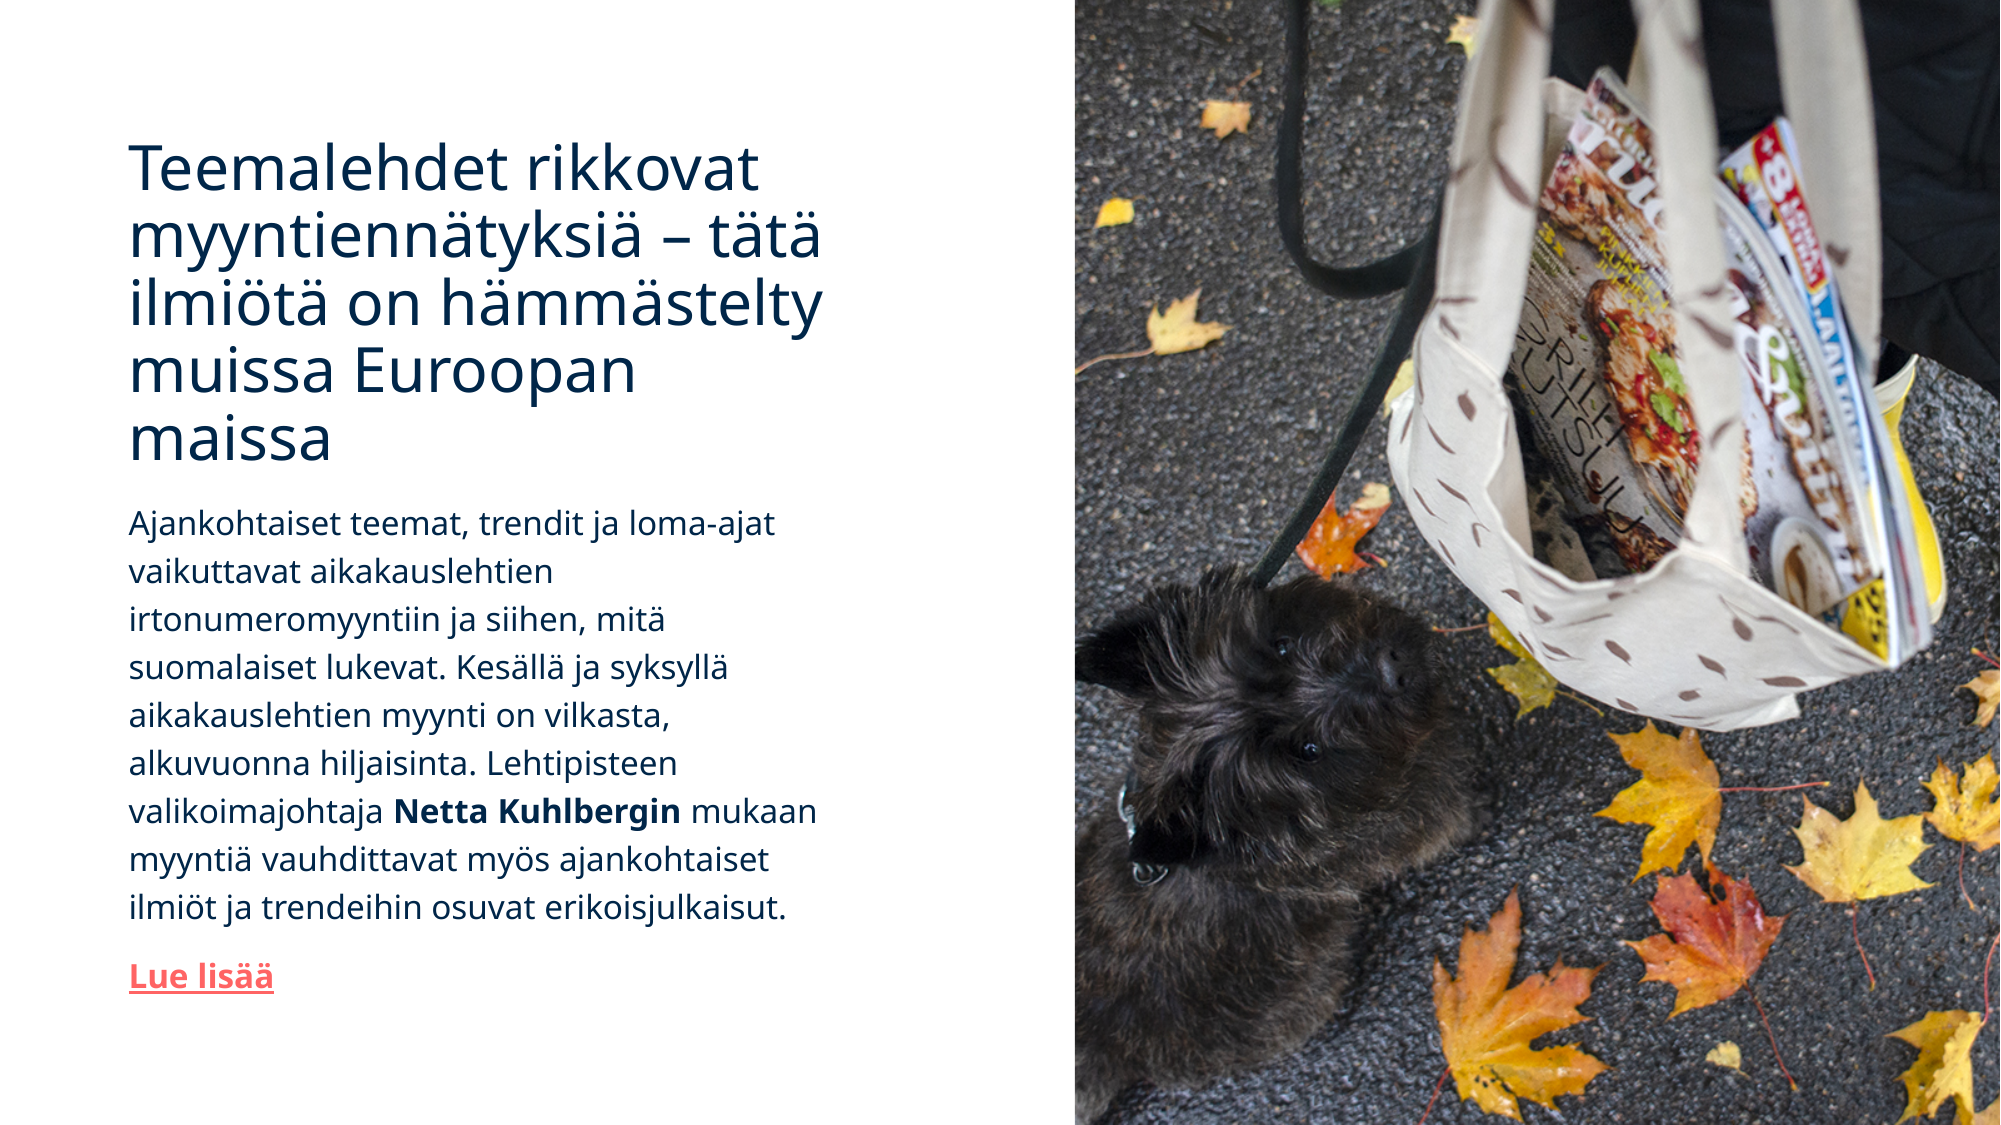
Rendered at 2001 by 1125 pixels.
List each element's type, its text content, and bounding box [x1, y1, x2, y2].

text_box Teemalehdet rikkovat myyntiennätyksiä – tätä ilmiötä on hämmästelty muissa Euroopan maissa [113, 175, 865, 482]
picture [1074, 0, 2000, 1125]
text_box Ajankohtaiset teemat, trendit ja loma-ajat vaikuttavat aikakauslehtien irtonumeromyyntiin ja siihen, mitä suomalaiset lukevat. Kesällä ja syksyllä aikakauslehtien myynti on vilkasta, alkuvuonna hiljaisinta. Lehtipisteen valikoimajohtaja Netta Kuhlbergin mukaan myyntiä vauhdittavat myös ajankohtaiset ilmiöt ja trendeihin osuvat erikoisjulkaisut. Lue lisää [113, 562, 865, 933]
